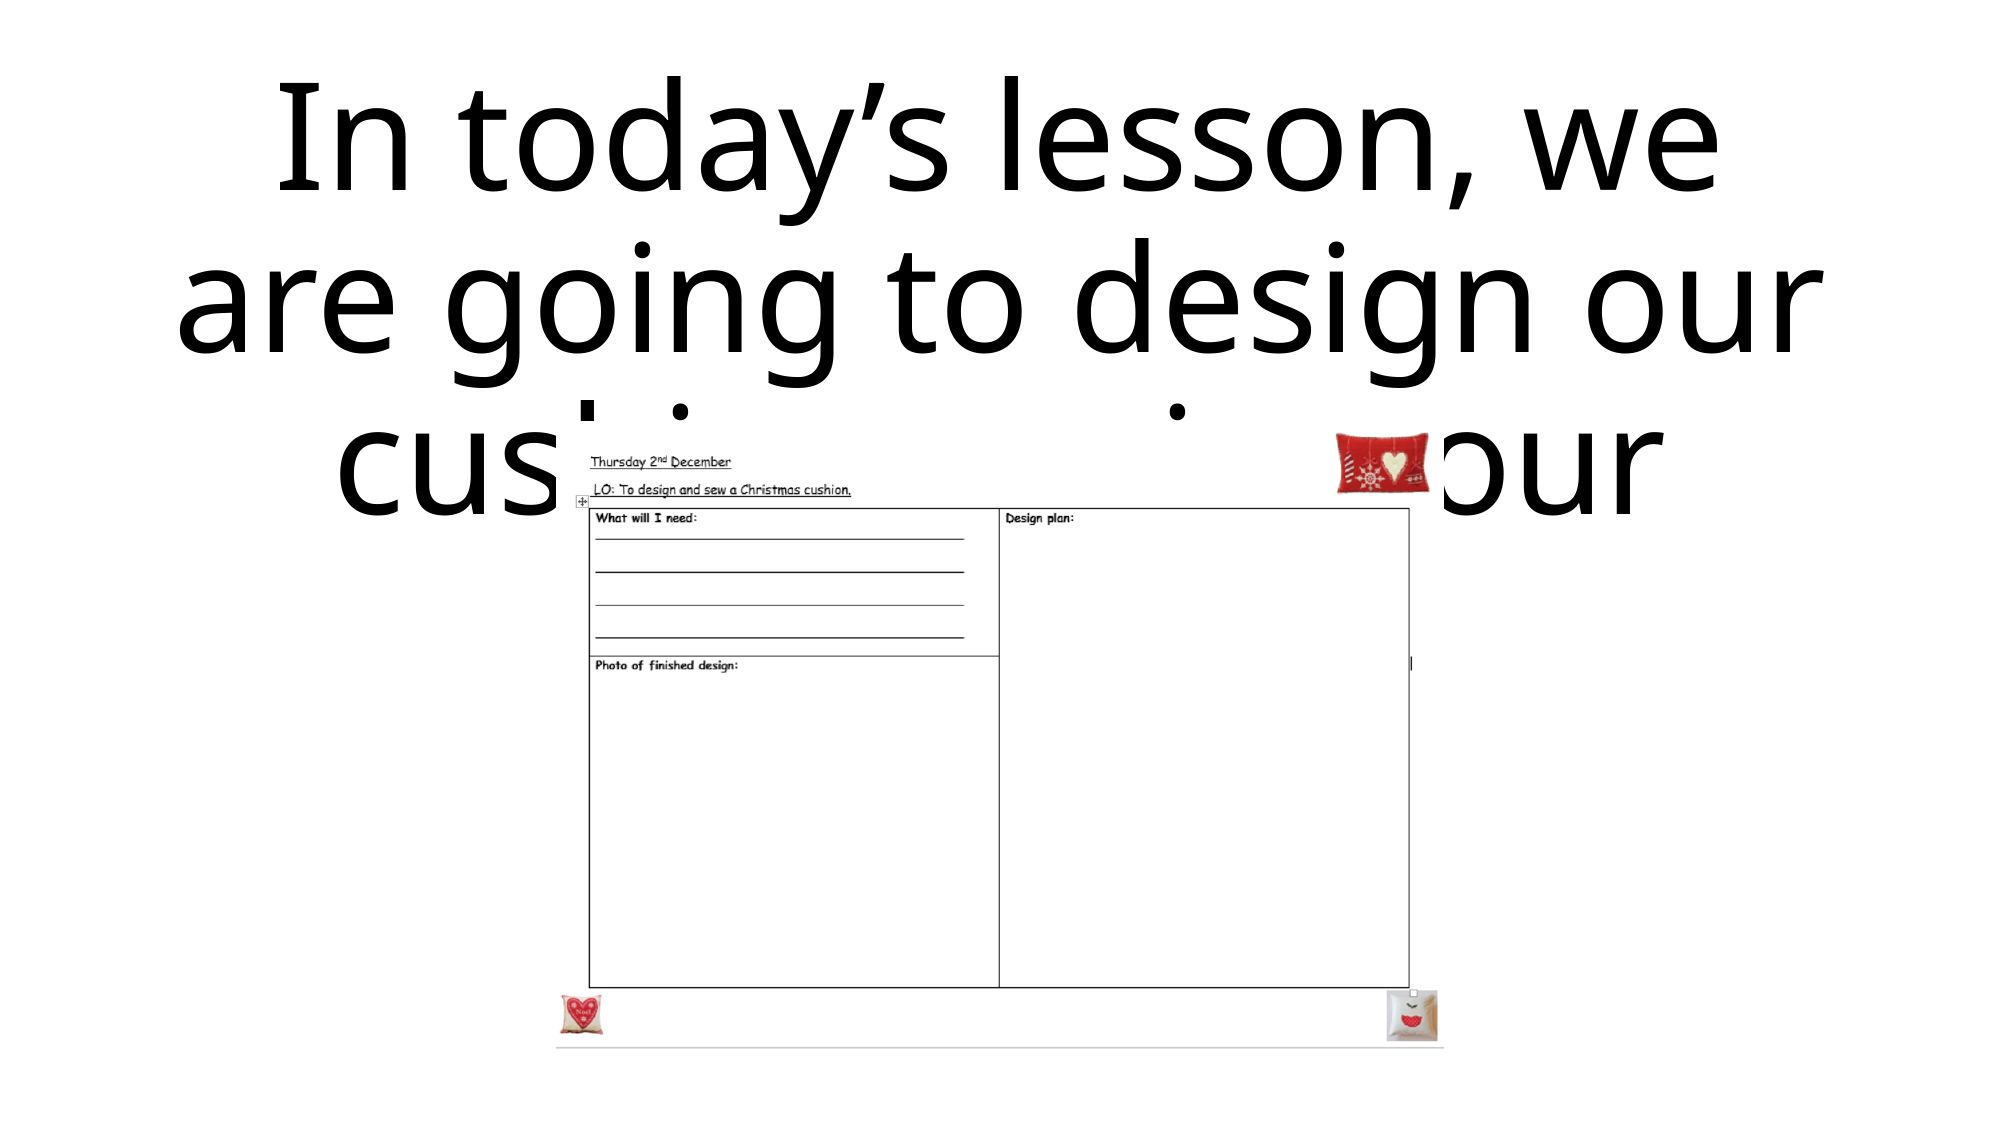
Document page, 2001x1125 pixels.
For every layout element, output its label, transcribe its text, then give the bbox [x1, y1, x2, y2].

list In today’s lesson, we are going to design our cushions using our plan. [137, 53, 1863, 767]
picture [556, 421, 1444, 1049]
